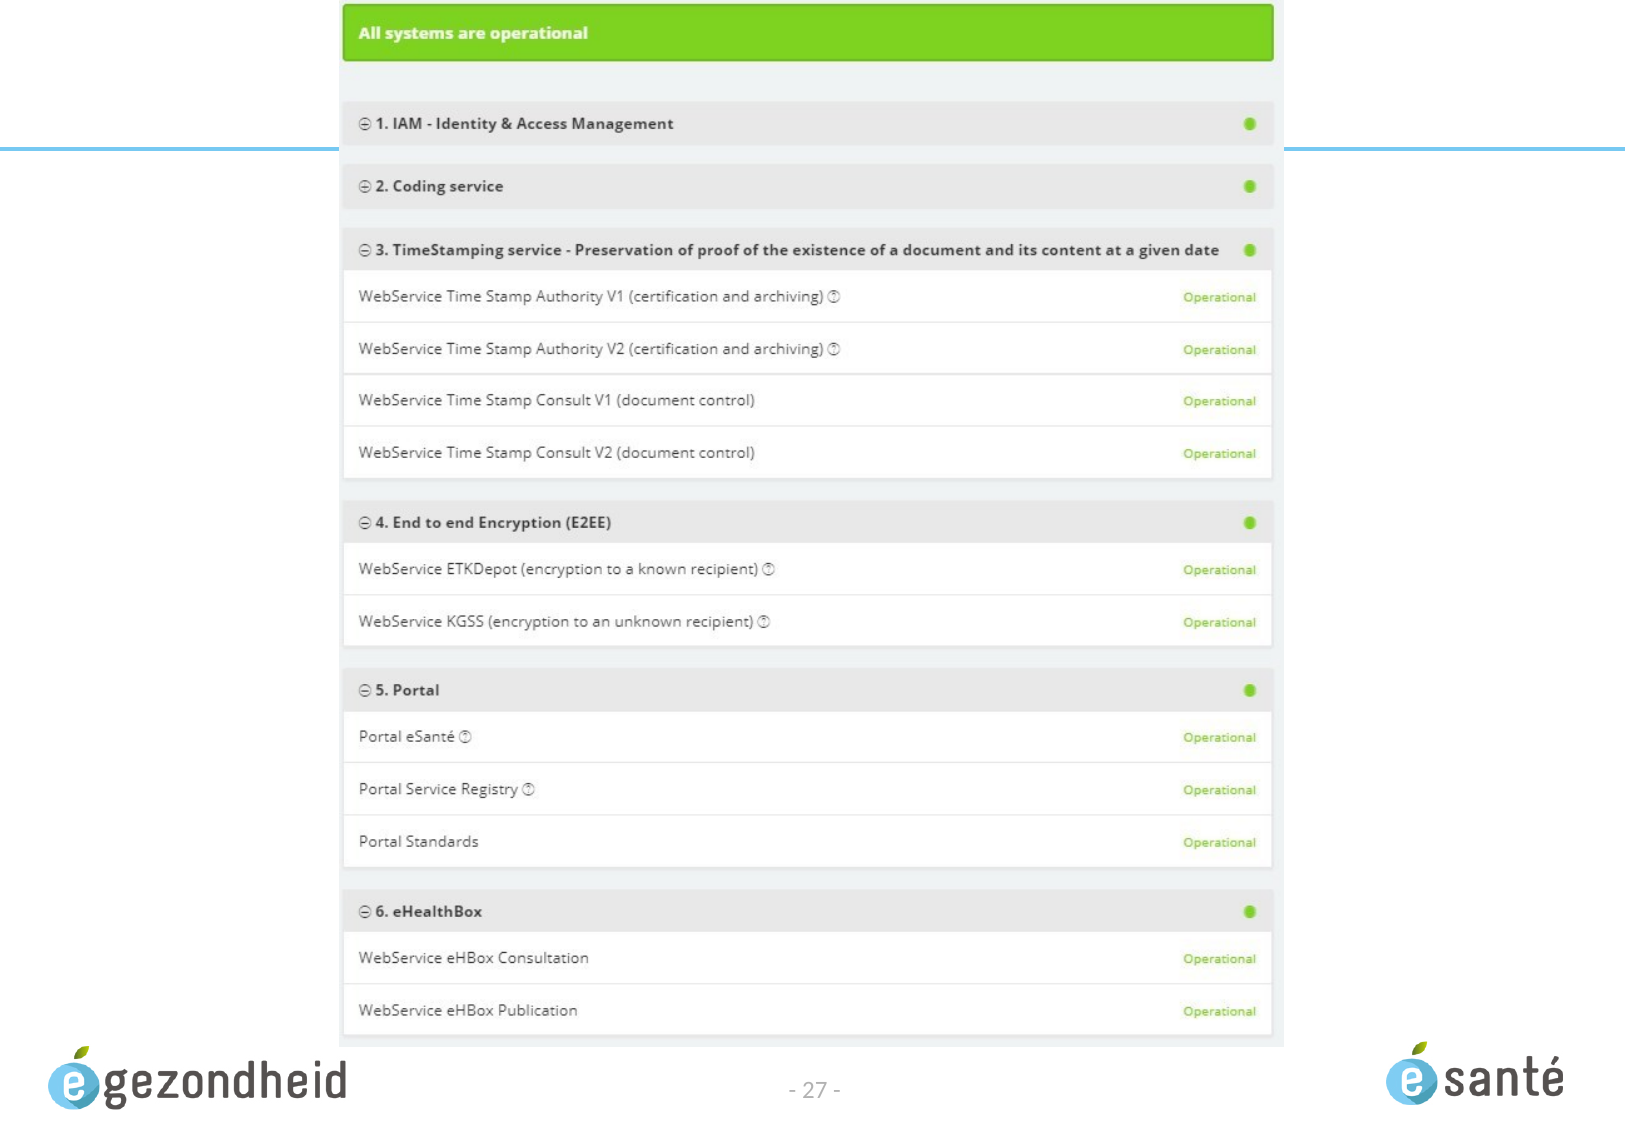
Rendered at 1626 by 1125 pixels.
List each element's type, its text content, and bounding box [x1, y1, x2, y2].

picture [17, 0, 1284, 1125]
slide_number - 27 - [625, 1058, 1005, 1119]
picture [1355, 1033, 1611, 1124]
